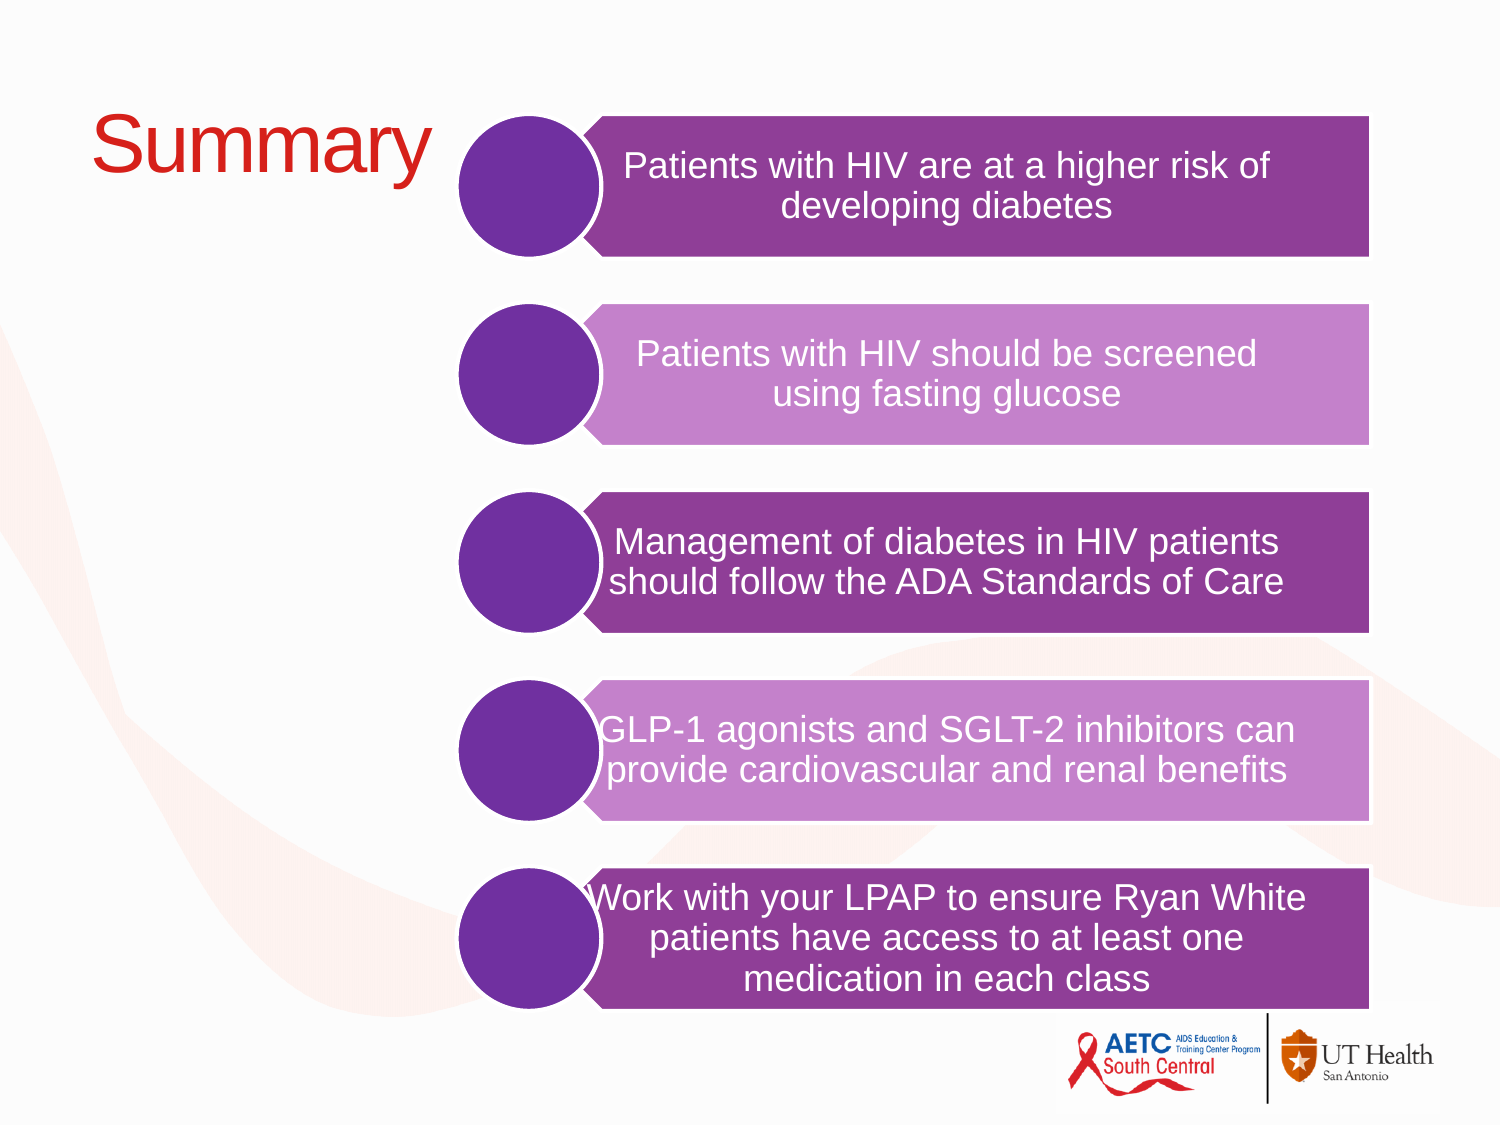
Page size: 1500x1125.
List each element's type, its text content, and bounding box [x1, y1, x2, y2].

title Summary [75, 45, 487, 233]
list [280, 112, 1500, 1012]
picture [0, 0, 1500, 1114]
